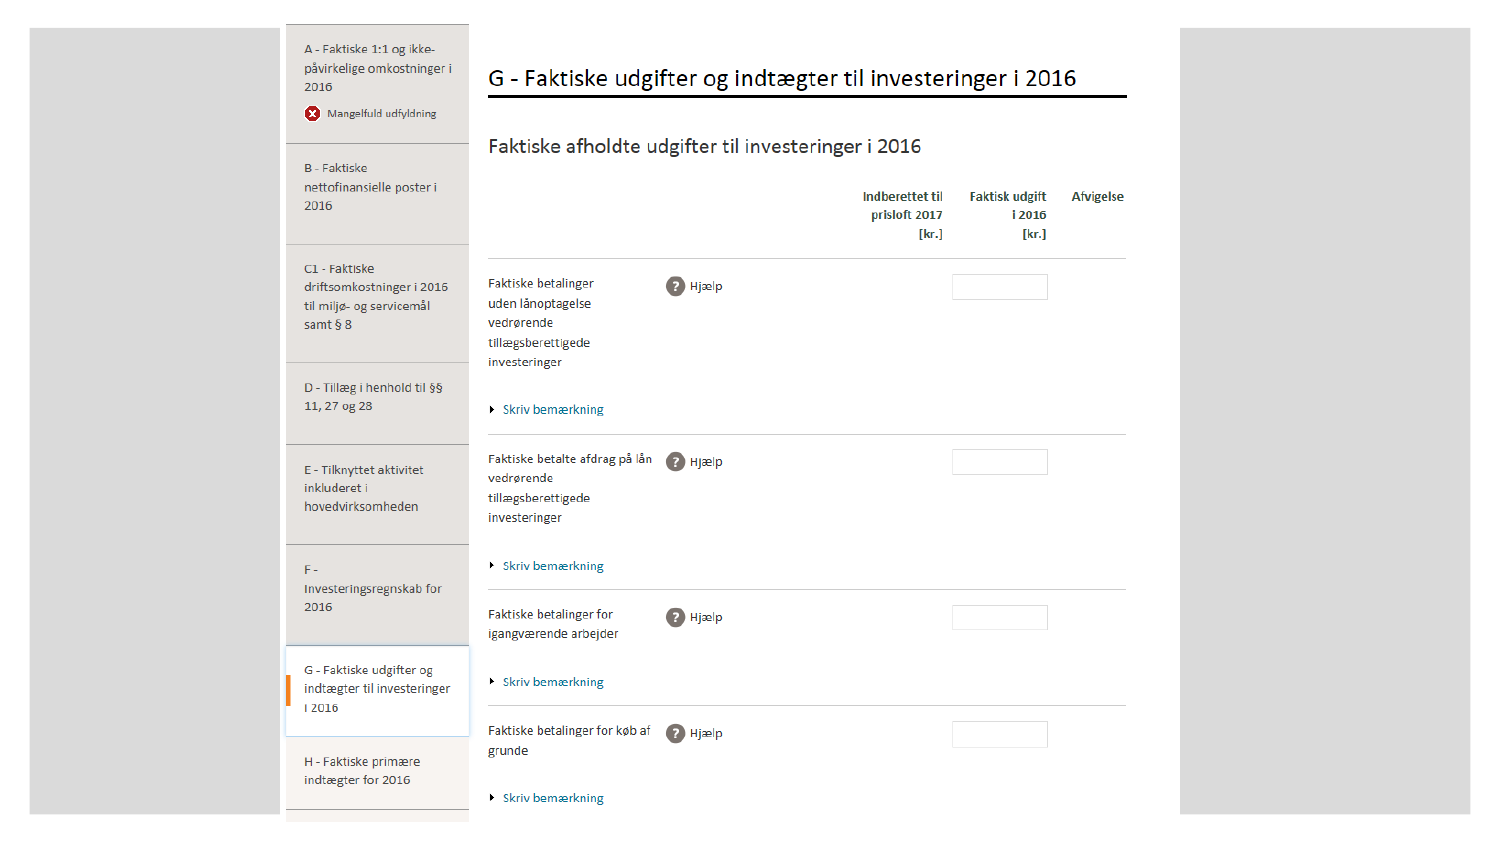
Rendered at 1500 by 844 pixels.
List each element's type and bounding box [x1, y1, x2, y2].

picture [280, 19, 1180, 822]
